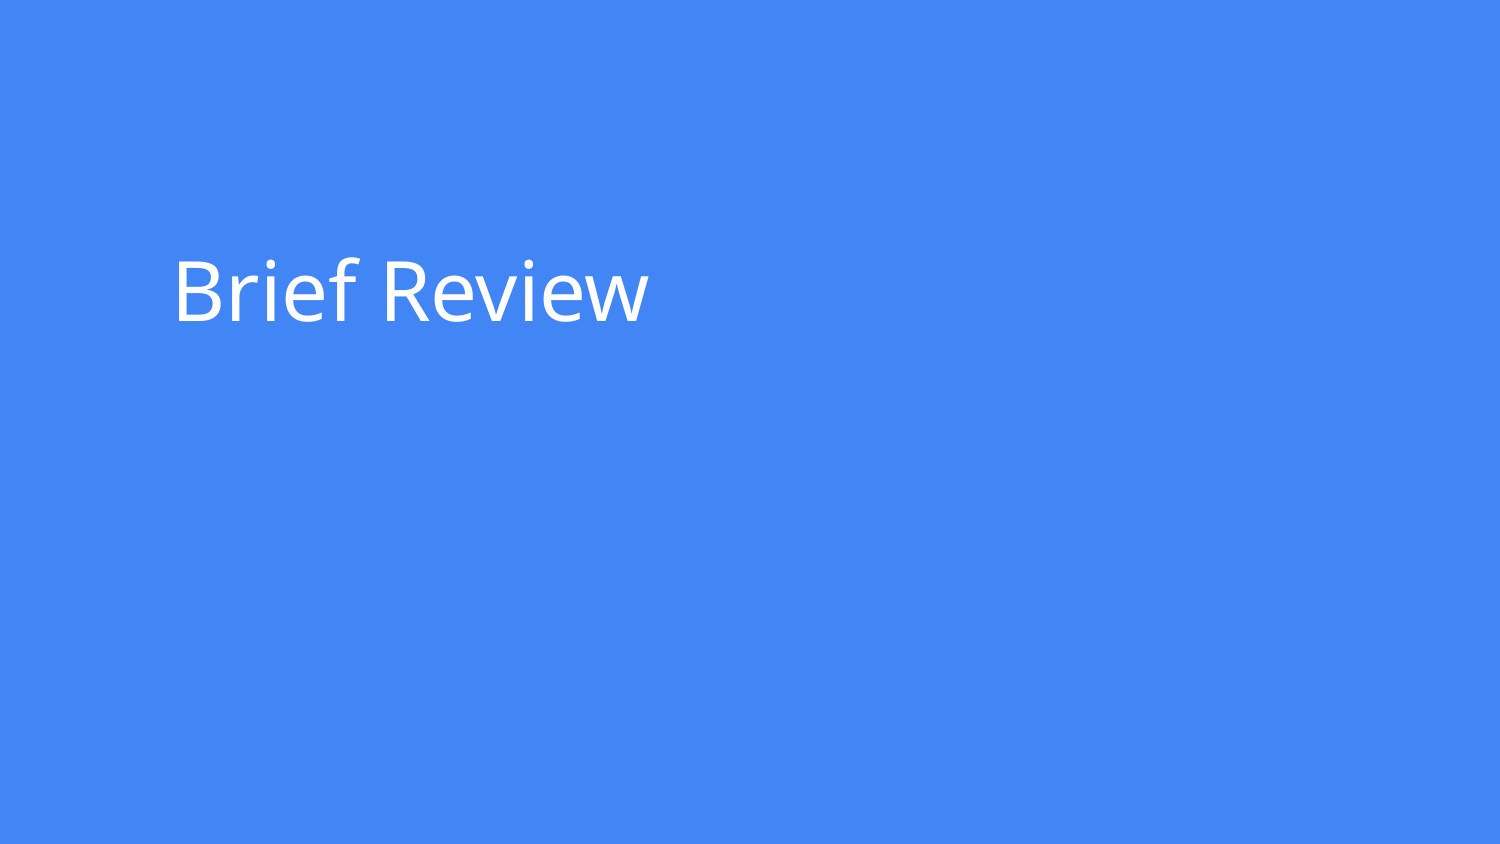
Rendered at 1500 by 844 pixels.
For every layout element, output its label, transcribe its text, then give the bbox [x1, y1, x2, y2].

title Brief Review [156, 223, 1262, 681]
